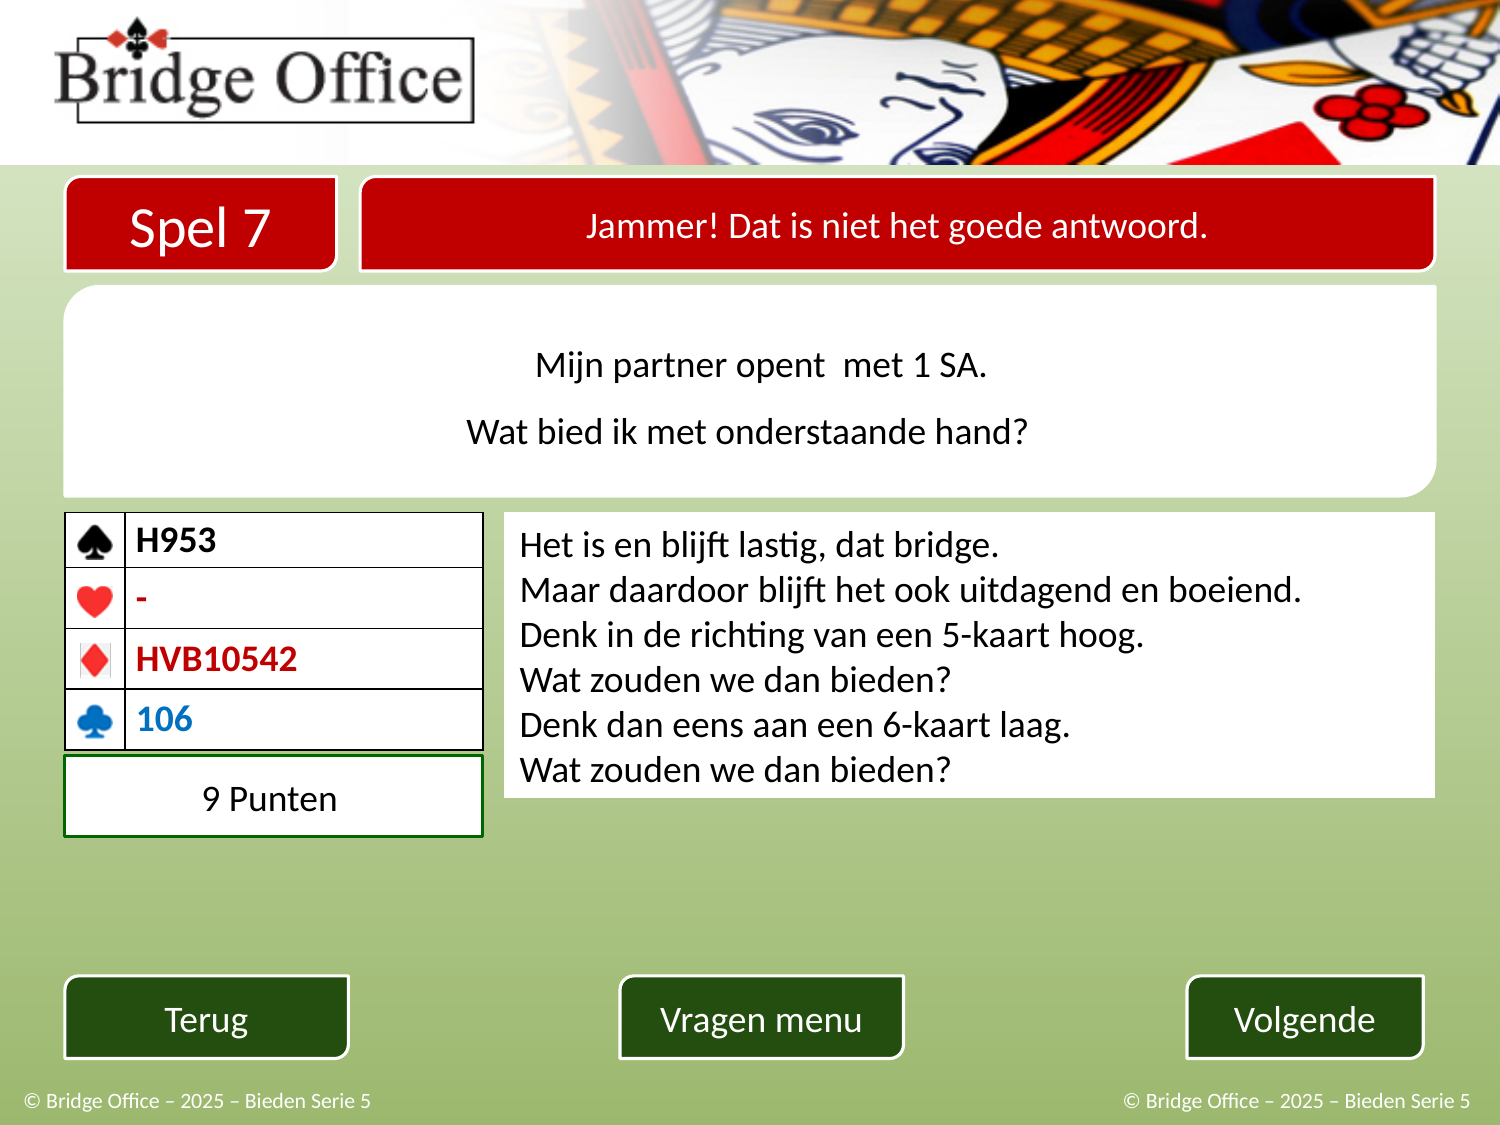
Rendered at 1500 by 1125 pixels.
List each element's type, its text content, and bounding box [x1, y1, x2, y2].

picture [77, 524, 114, 561]
text_box [63, 284, 1437, 498]
text_box Wat bied ik met onderstaande hand? [451, 399, 1072, 460]
table_header [66, 513, 124, 567]
picture [77, 643, 114, 679]
text_box 9 Punten [63, 754, 484, 838]
text_box Jammer! Dat is niet het goede antwoord. [358, 179, 1437, 273]
text_box Terug [63, 974, 350, 1061]
text_box © Bridge Office – 2025 – Bieden Serie 5 [8, 1079, 393, 1121]
table_cell [66, 629, 124, 688]
picture [77, 585, 114, 618]
text_box Het is en blijft lastig, dat bridge. Maar daardoor blijft het ook uitdagend en boeiend. Denk in de richting van een 5-kaart hoog. Wat zouden we dan bieden? Denk dan eens aan een 6-kaart laag. Wat zouden we dan bieden? [504, 512, 1435, 798]
table_cell [66, 690, 124, 749]
table_cell 106 [126, 690, 482, 749]
table_cell - [126, 568, 482, 628]
table_cell HVB10542 [126, 629, 482, 688]
table_header H953 [126, 513, 482, 567]
text_box © Bridge Office – 2025 – Bieden Serie 5 [1107, 1079, 1500, 1121]
text_box Mijn partner opent met 1 SA. [508, 332, 1015, 393]
picture [77, 703, 114, 740]
text_box Volgende [1185, 974, 1425, 1061]
text_box Vragen menu [618, 974, 906, 1061]
text_box Spel 7 [63, 179, 339, 273]
picture [0, 0, 1500, 166]
table_cell [66, 568, 124, 628]
